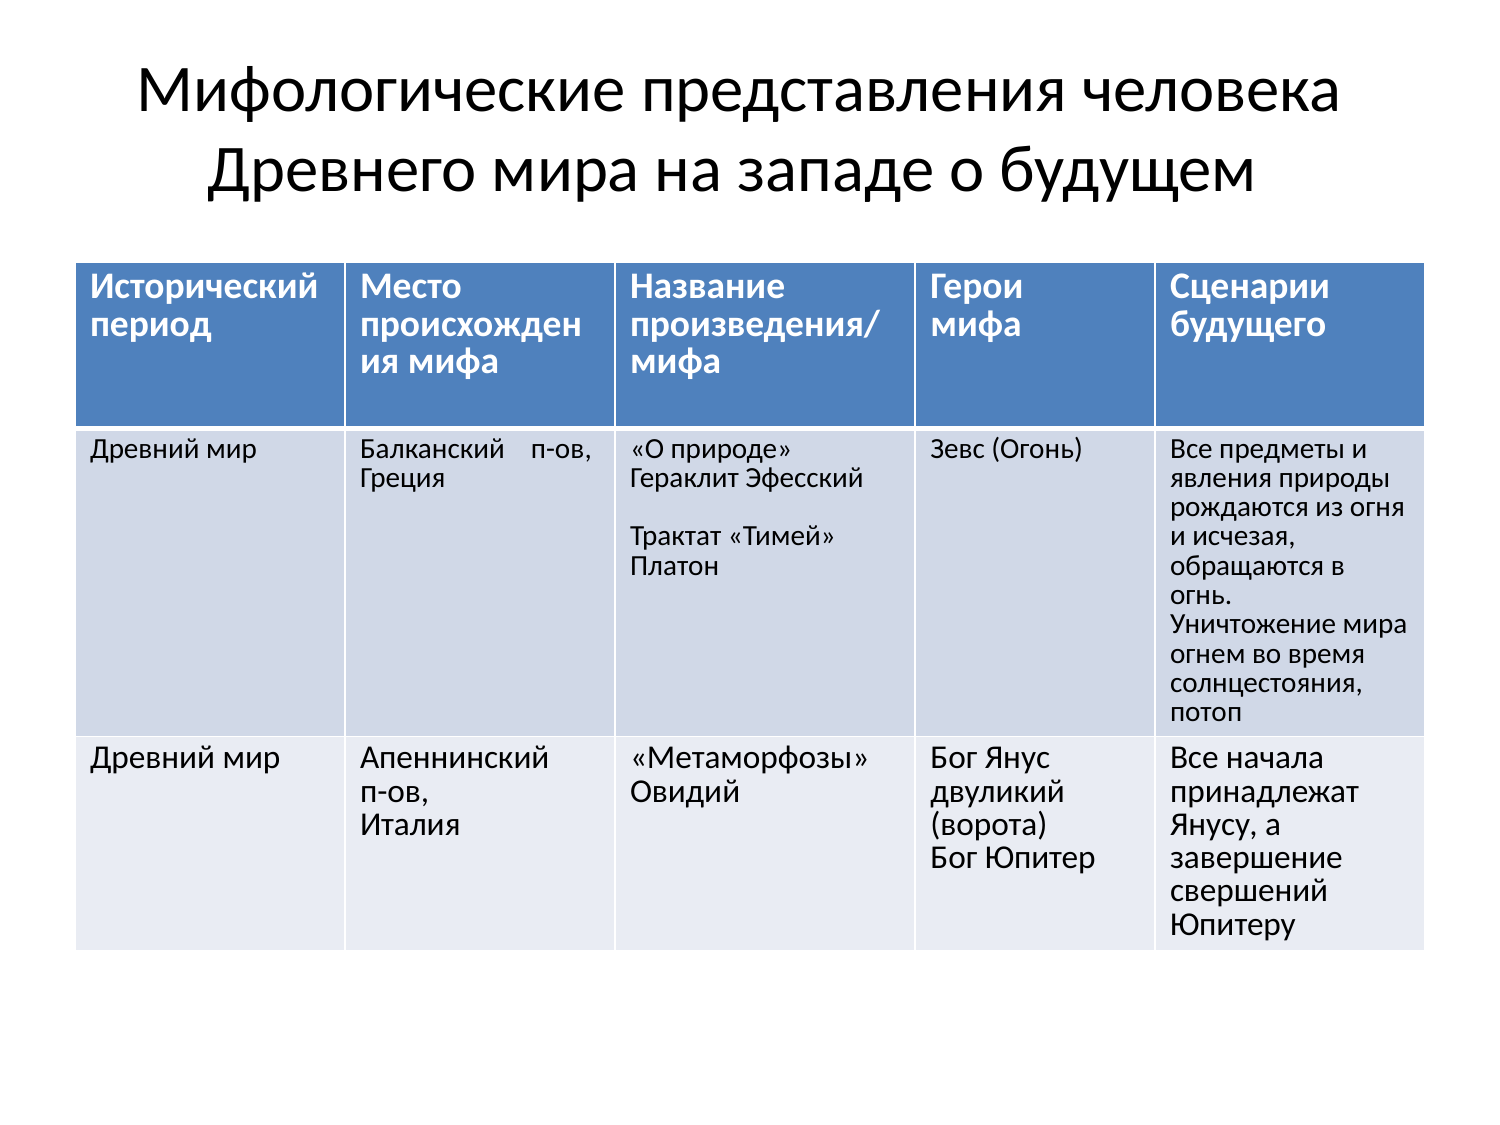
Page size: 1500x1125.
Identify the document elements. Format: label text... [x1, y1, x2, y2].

table_header Сценарии будущего [1156, 263, 1424, 426]
table_header Герои мифа [916, 263, 1154, 426]
title Мифологические представления человека Древнего мира на западе о будущем [64, 30, 1415, 219]
table_cell Бог Янус двуликий (ворота) Бог Юпитер [916, 737, 1154, 950]
table_header Место происхождения мифа [346, 263, 614, 426]
table_cell Древний мир [76, 737, 344, 950]
table_cell Древний мир [76, 431, 344, 736]
table_header Название произведения/мифа [616, 263, 914, 426]
table_cell Балканский п-ов, Греция [346, 431, 614, 736]
table_cell Апеннинский п-ов, Италия [346, 737, 614, 950]
table_header Исторический период [76, 263, 344, 426]
table_cell Зевс (Огонь) [916, 431, 1154, 736]
table_cell «Метаморфозы» Овидий [616, 737, 914, 950]
table_cell «О природе» Гераклит Эфесский Трактат «Тимей» Платон [616, 431, 914, 736]
table_cell Все начала принадлежат Янусу, а завершение свершений Юпитеру [1156, 737, 1424, 950]
table_cell Все предметы и явления природы рождаются из огня и исчезая, обращаются в огнь. Уничтожение мира огнем во время солнцестояния, потоп [1156, 431, 1424, 736]
